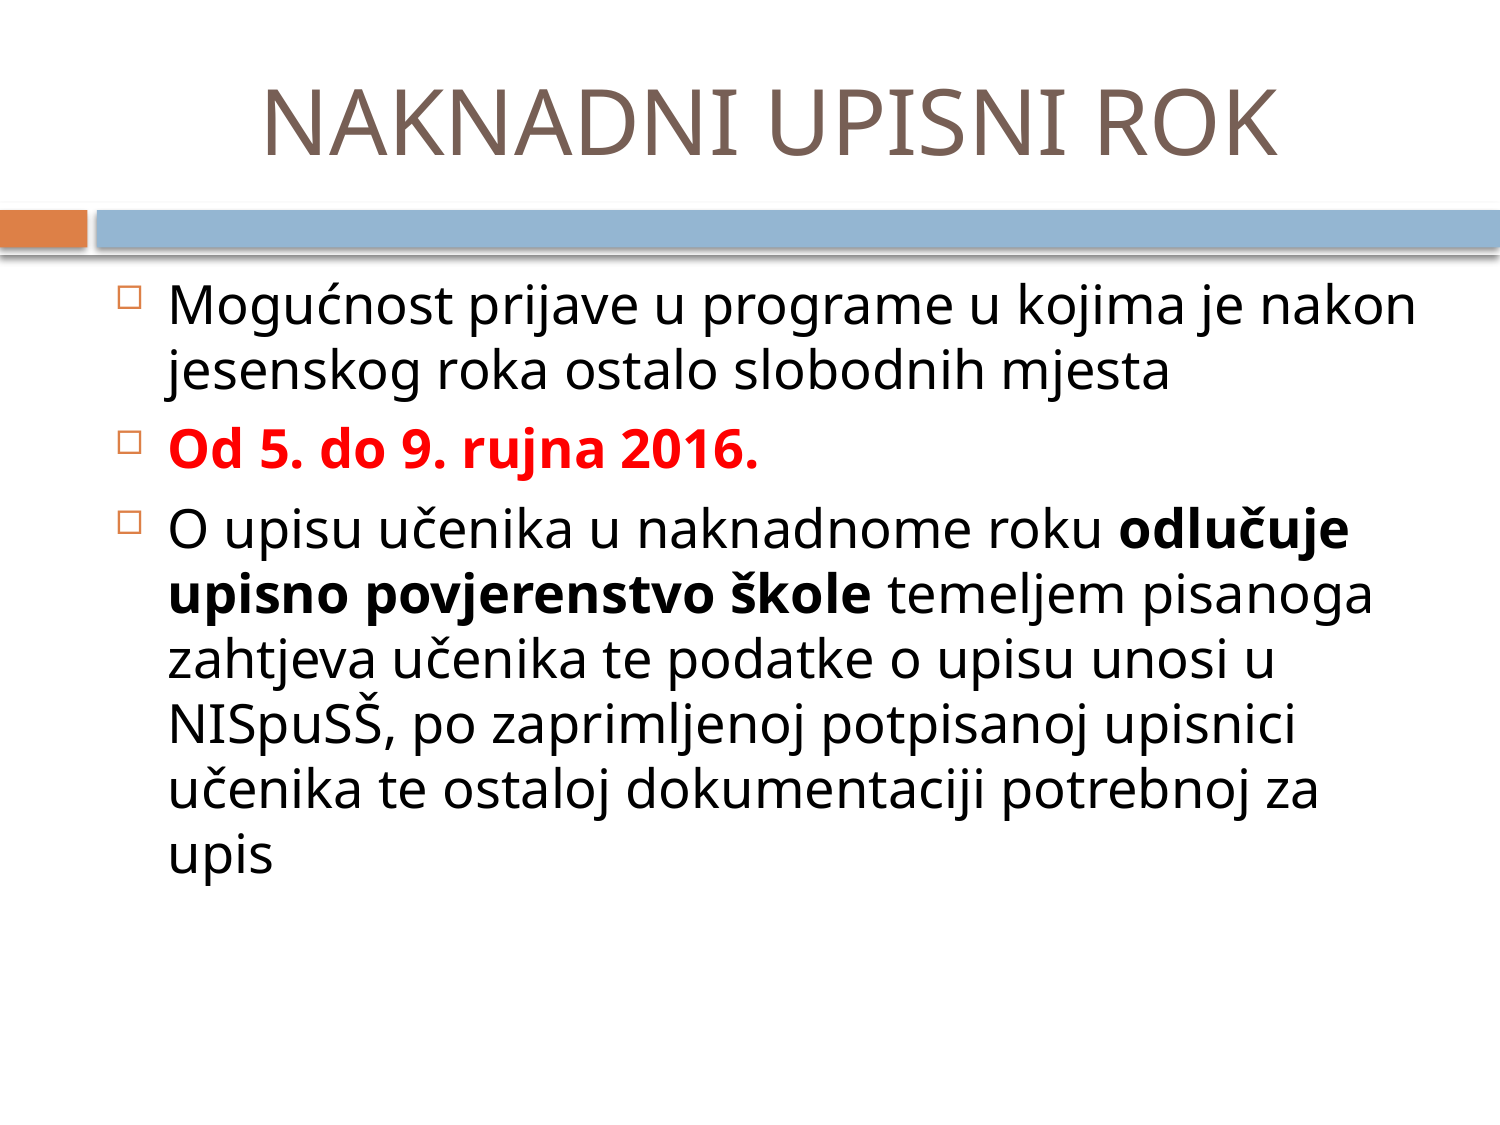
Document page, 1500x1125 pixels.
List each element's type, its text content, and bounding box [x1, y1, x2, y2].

title NAKNADNI UPISNI ROK [100, 37, 1438, 200]
list Mogućnost prijave u programe u kojima je nakon jesenskog roka ostalo slobodnih mjesta Od 5. do 9. rujna 2016. O upisu učenika u naknadnome roku odlučuje upisno povjerenstvo škole temeljem pisanoga zahtjeva učenika te podatke o upisu unosi u NISpuSŠ, po zaprimljenoj potpisanoj upisnici učenika te ostaloj dokumentaciji potrebnoj za upis [100, 262, 1438, 1000]
